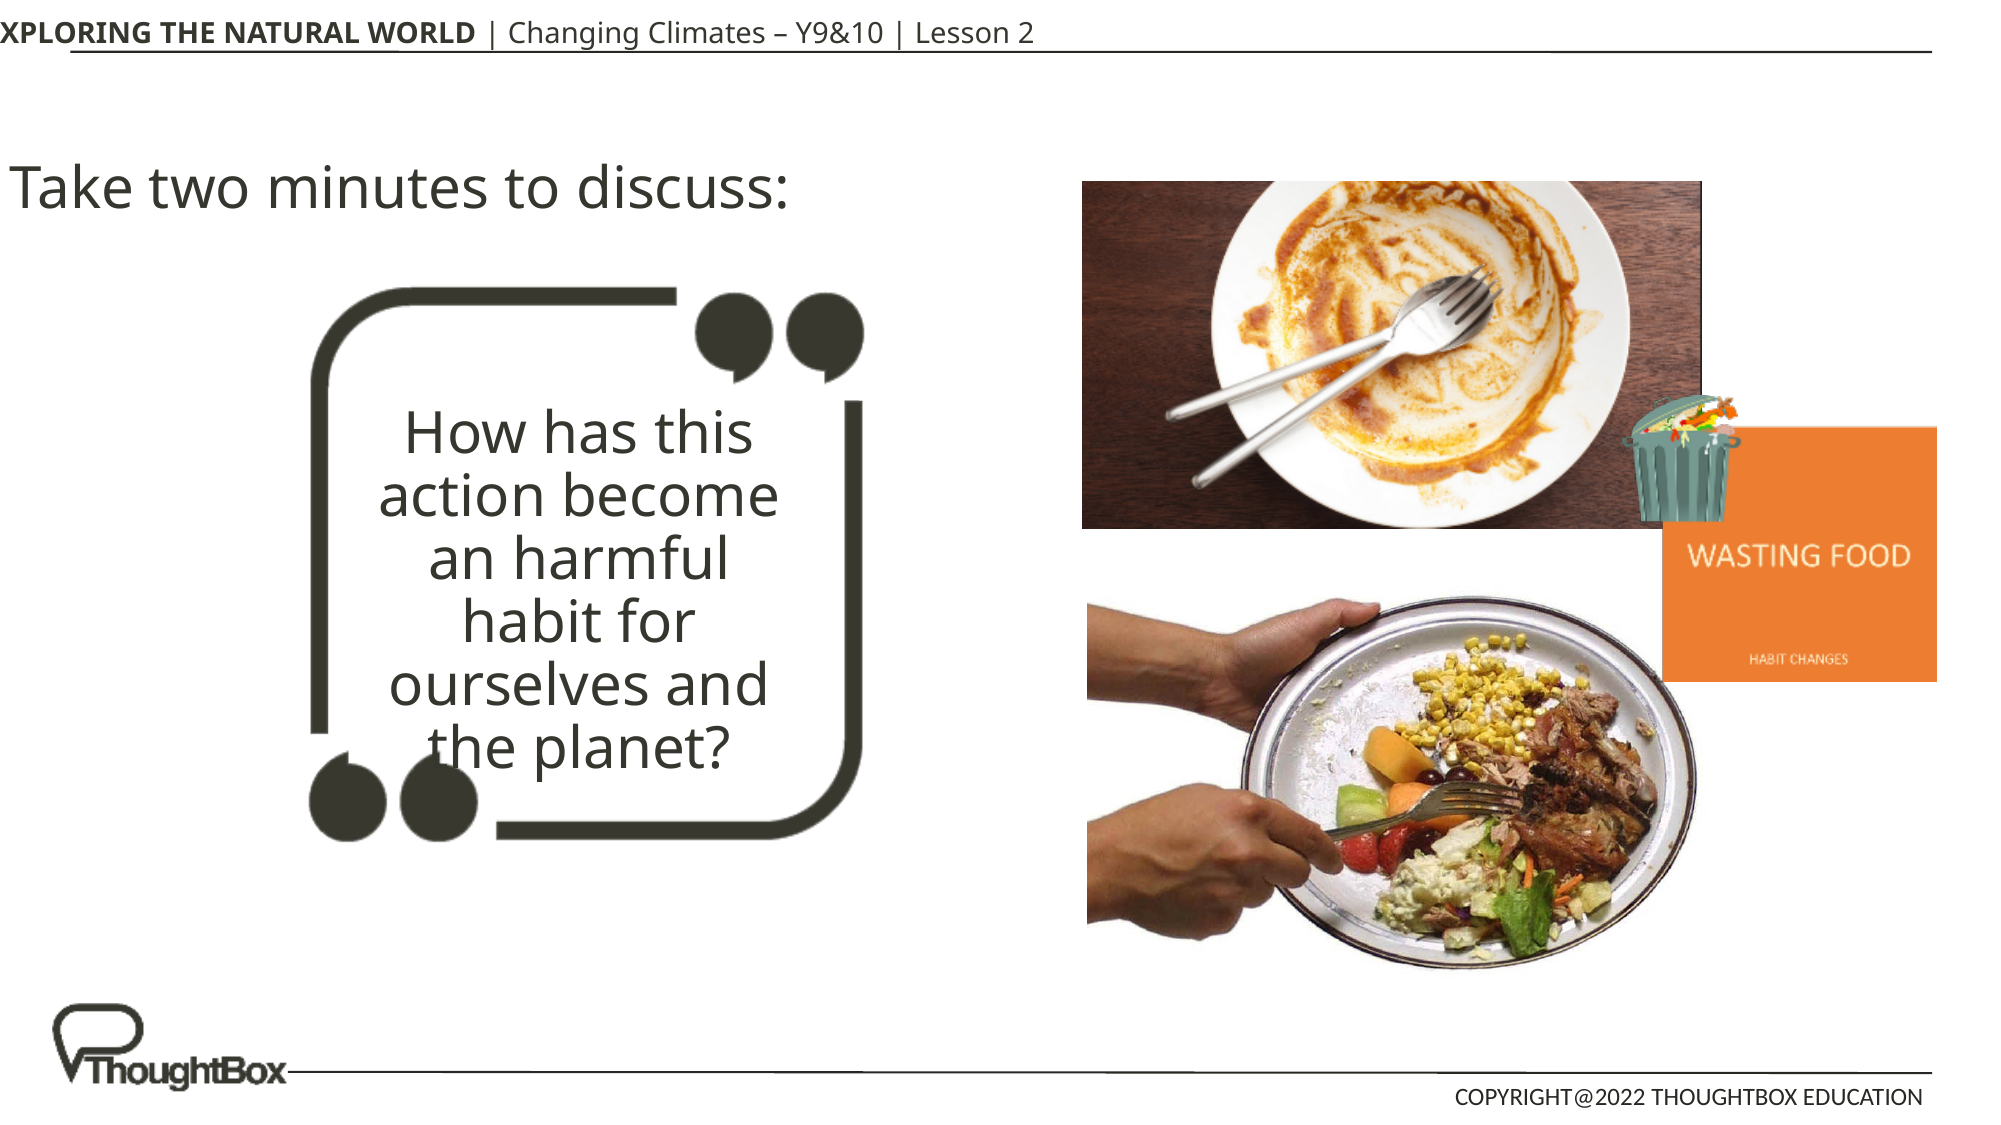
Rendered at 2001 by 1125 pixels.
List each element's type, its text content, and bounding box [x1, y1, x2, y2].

picture [276, 255, 896, 875]
picture [51, 1002, 288, 1093]
text_box Take two minutes to discuss: [0, 142, 821, 228]
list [1082, 181, 1702, 529]
picture [1087, 395, 1937, 979]
